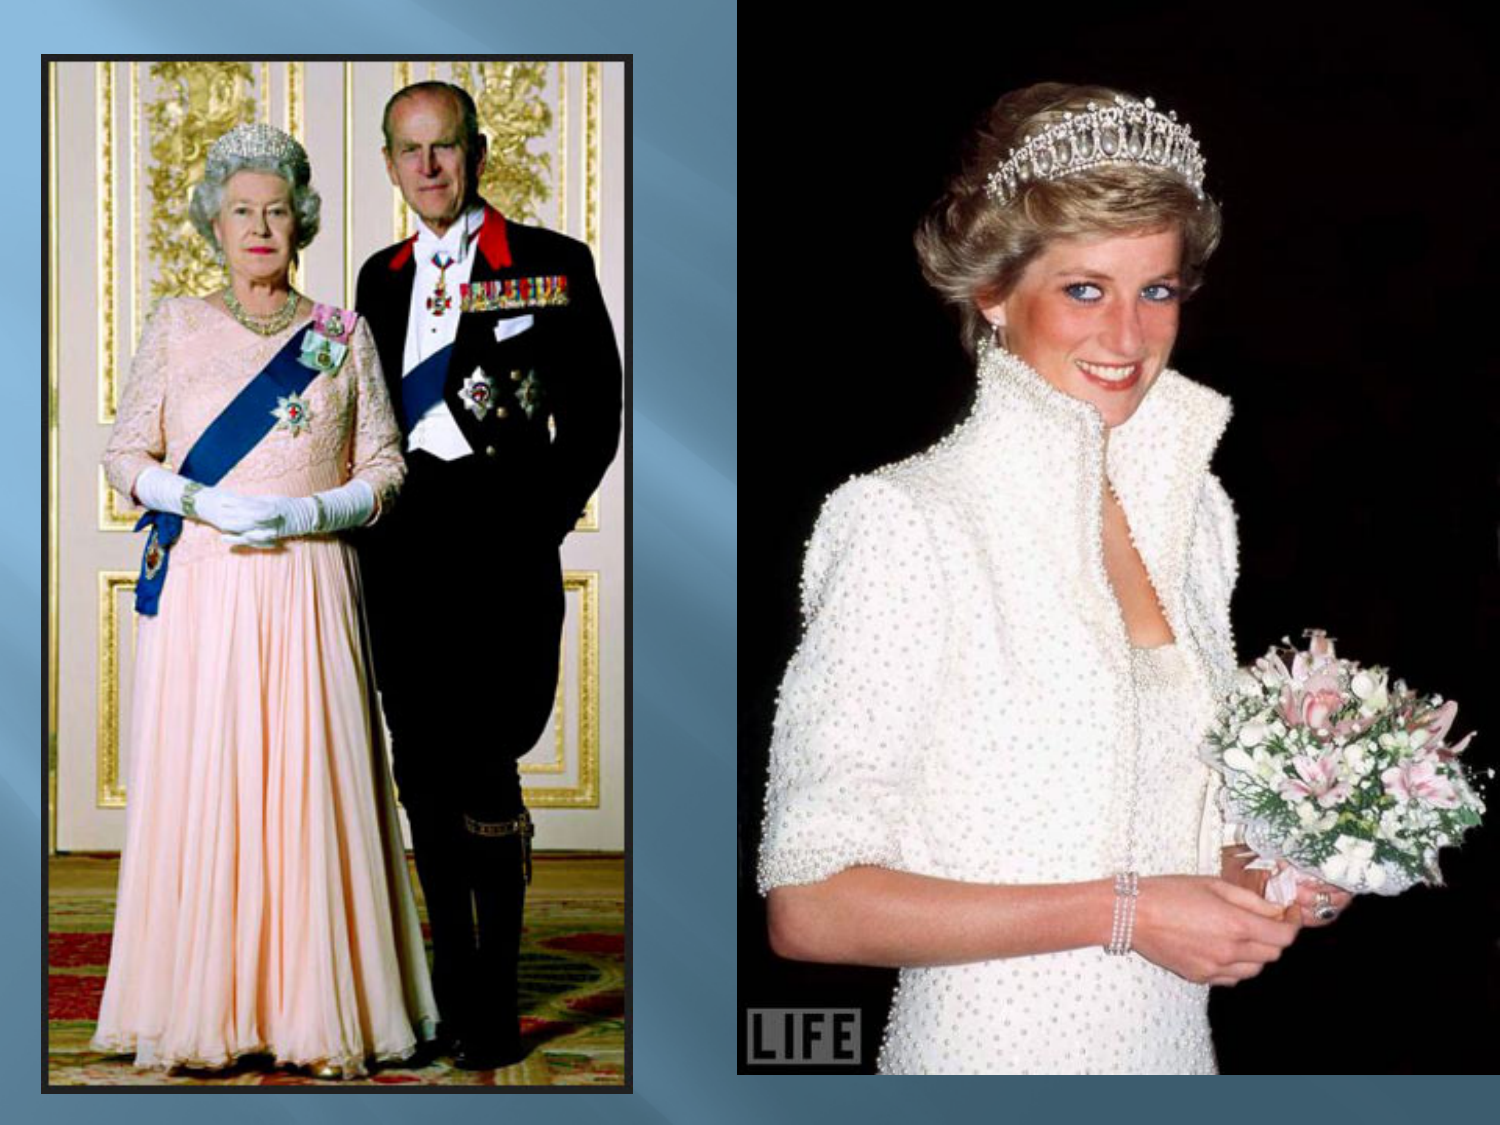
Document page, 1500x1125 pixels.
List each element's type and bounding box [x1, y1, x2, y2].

picture [41, 54, 633, 1094]
picture [736, 0, 1500, 1076]
